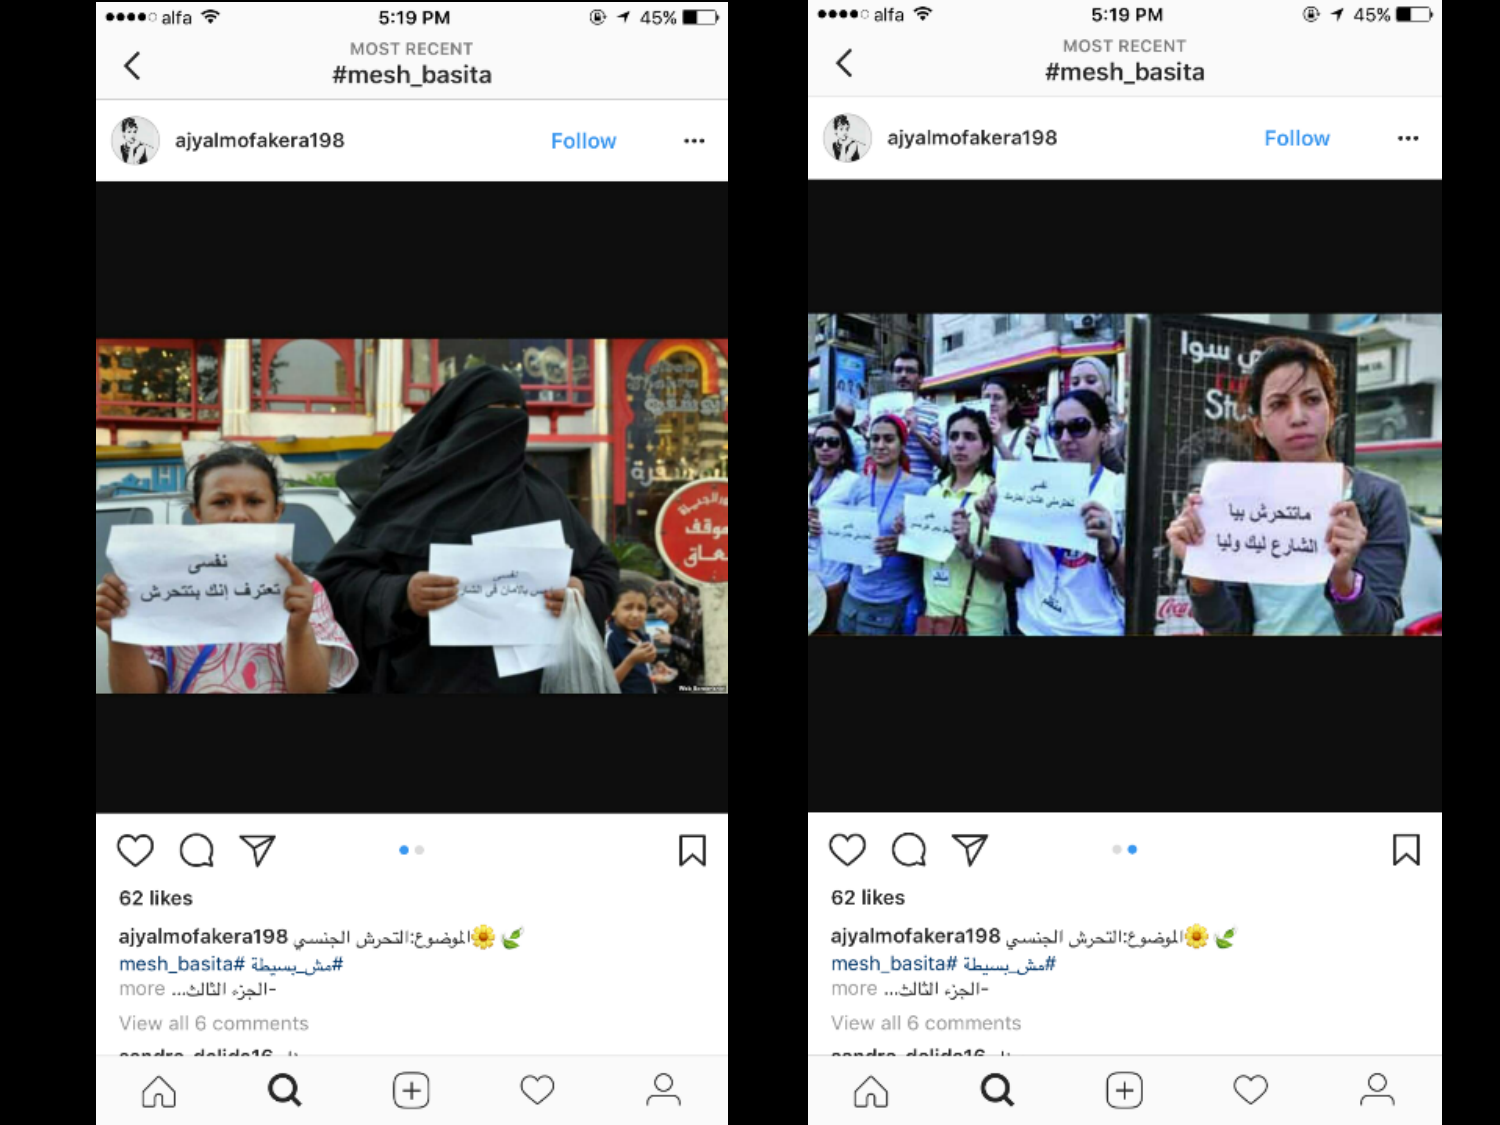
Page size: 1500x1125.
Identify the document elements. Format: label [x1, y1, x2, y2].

picture [808, 0, 1442, 1125]
list [96, 2, 728, 1125]
